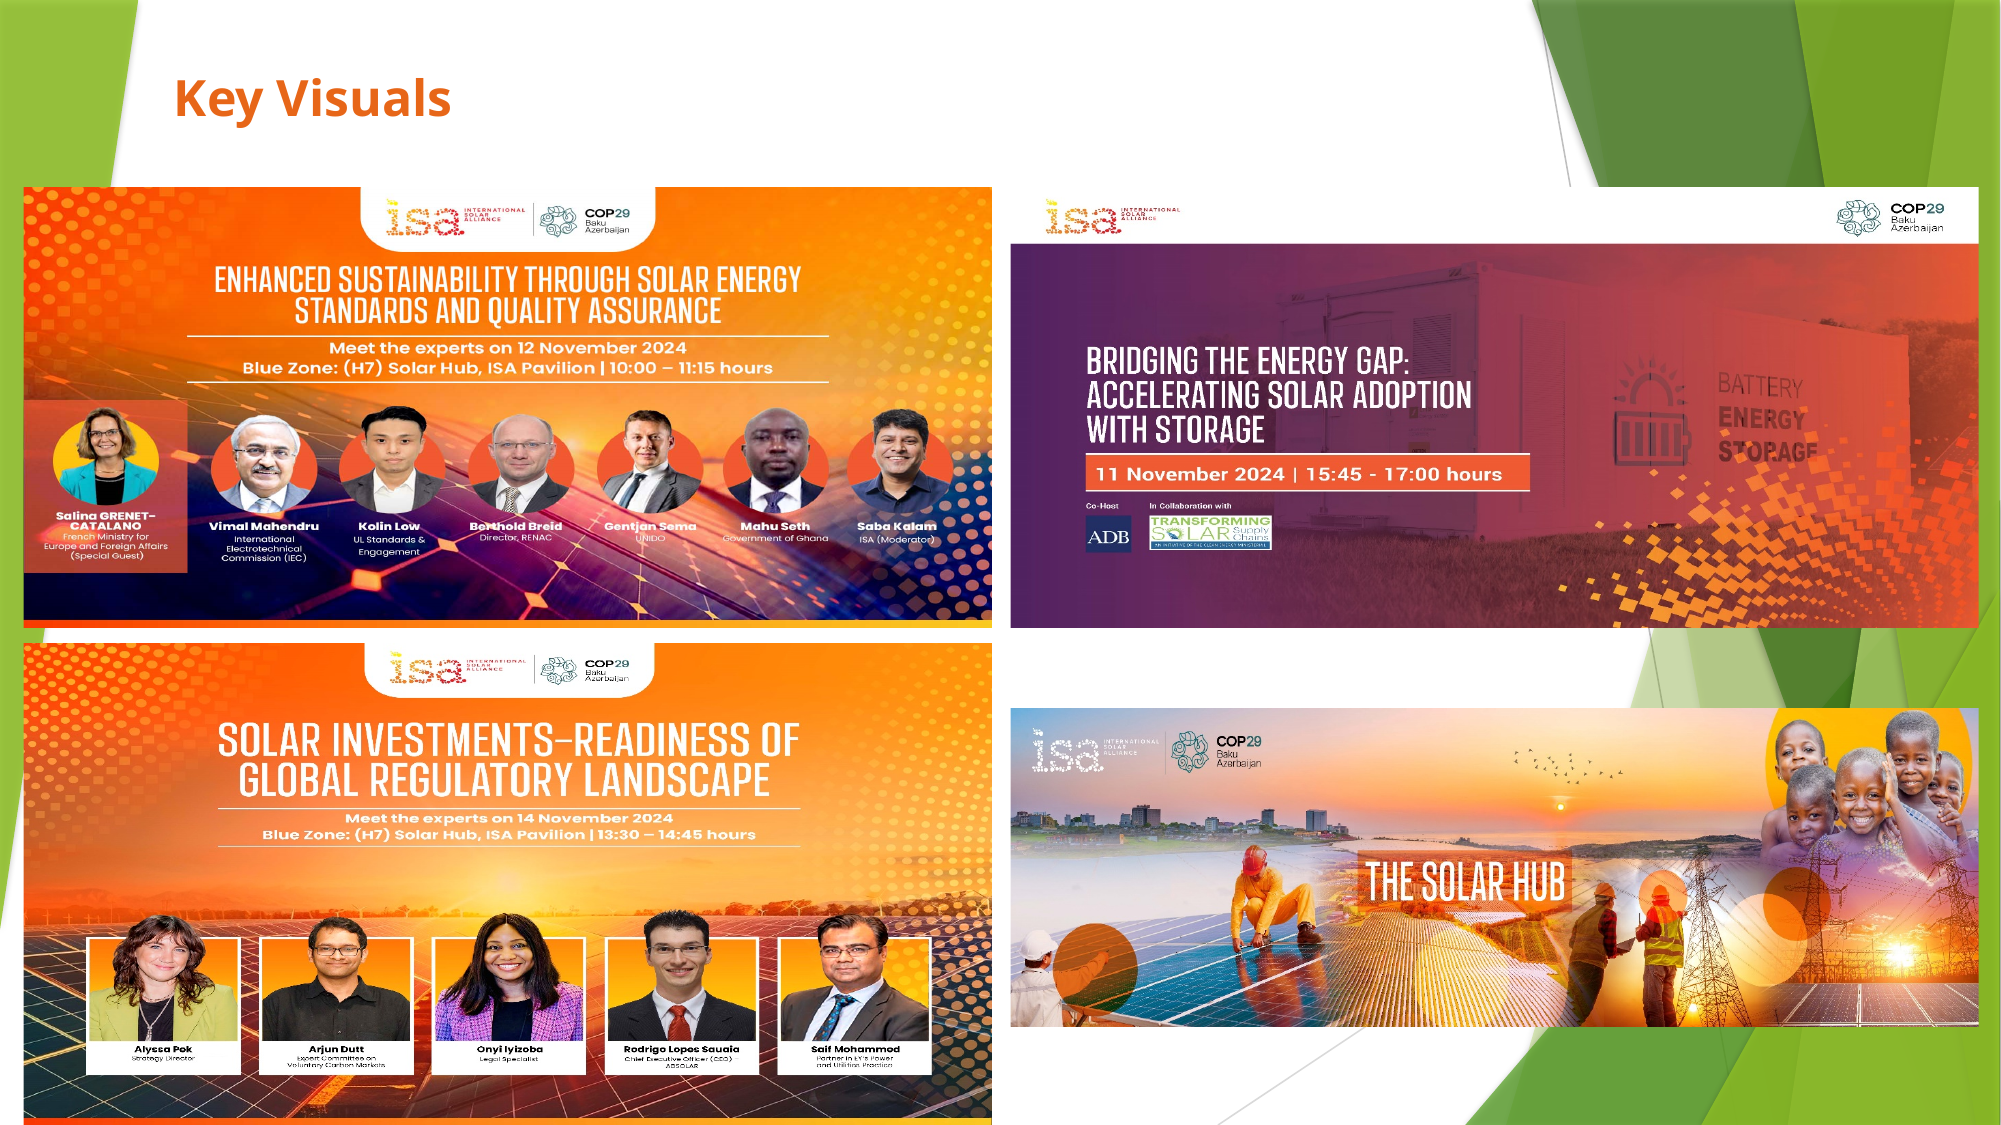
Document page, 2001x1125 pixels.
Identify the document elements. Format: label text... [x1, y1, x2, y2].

text_box Key Visuals [153, 80, 1468, 147]
text_box [1009, 707, 1980, 1028]
text_box [22, 642, 993, 1125]
text_box [1009, 185, 1980, 629]
text_box [22, 185, 993, 629]
